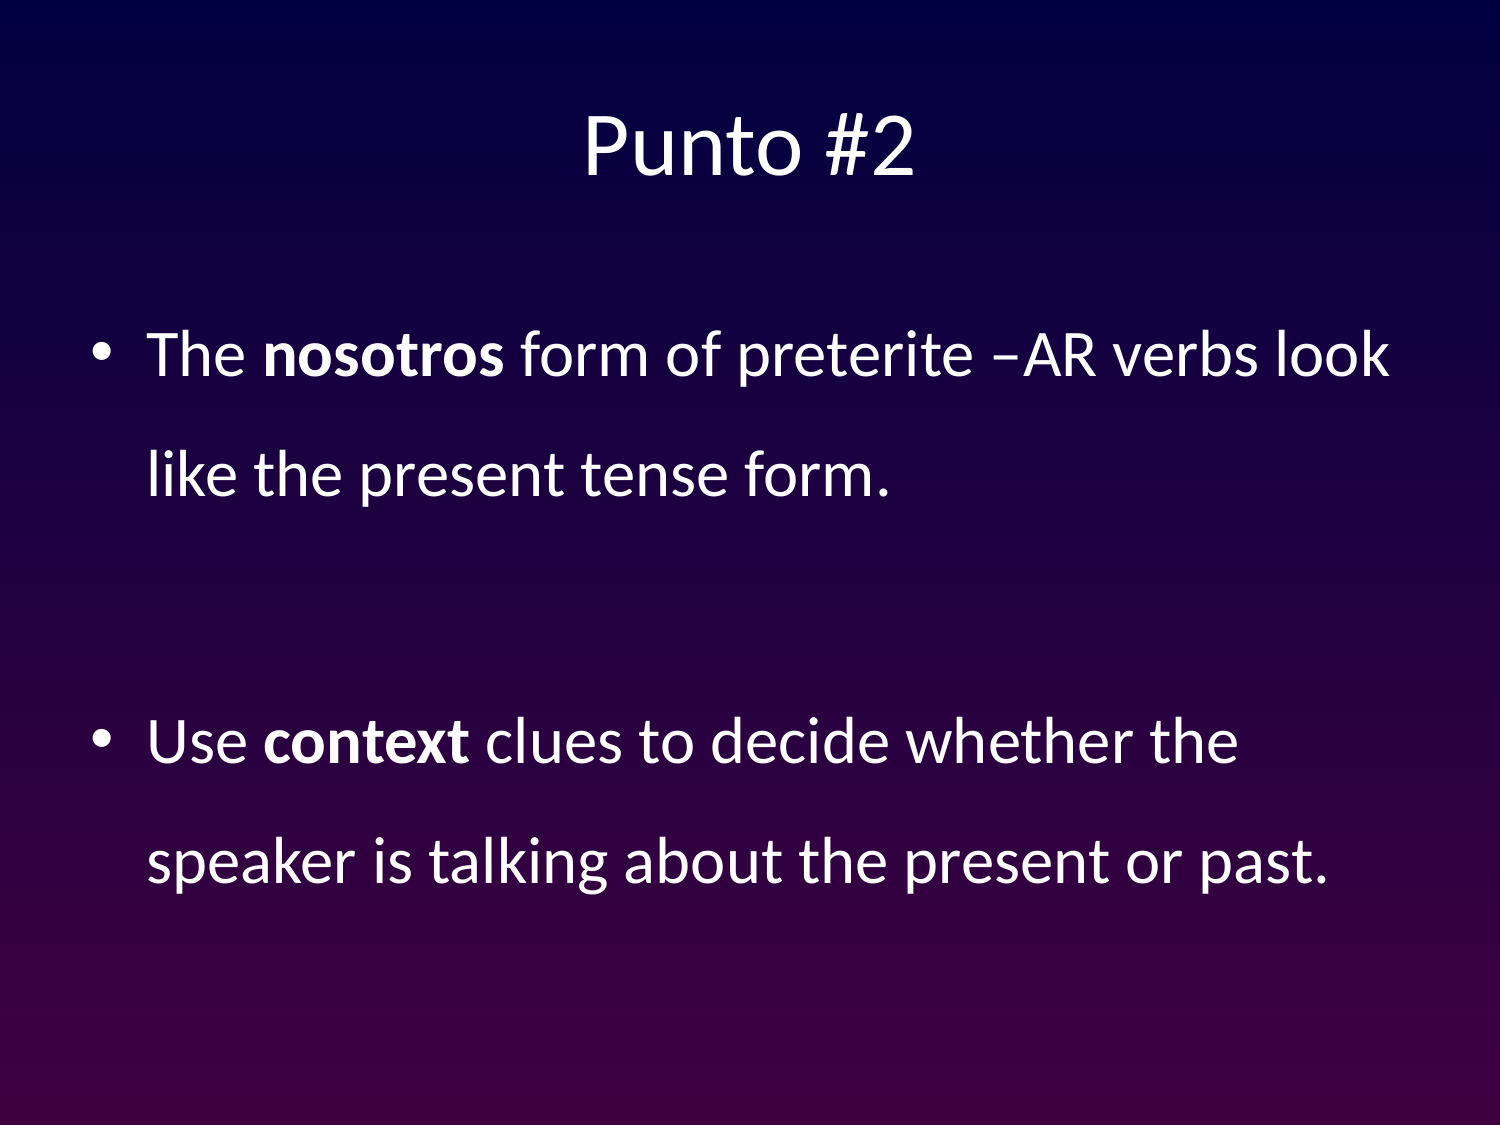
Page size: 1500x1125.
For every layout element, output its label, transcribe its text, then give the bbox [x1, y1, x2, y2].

title Punto #2 [75, 45, 1425, 233]
list The nosotros form of preterite –AR verbs look like the present tense form. Use context clues to decide whether the speaker is talking about the present or past. [75, 262, 1425, 1005]
